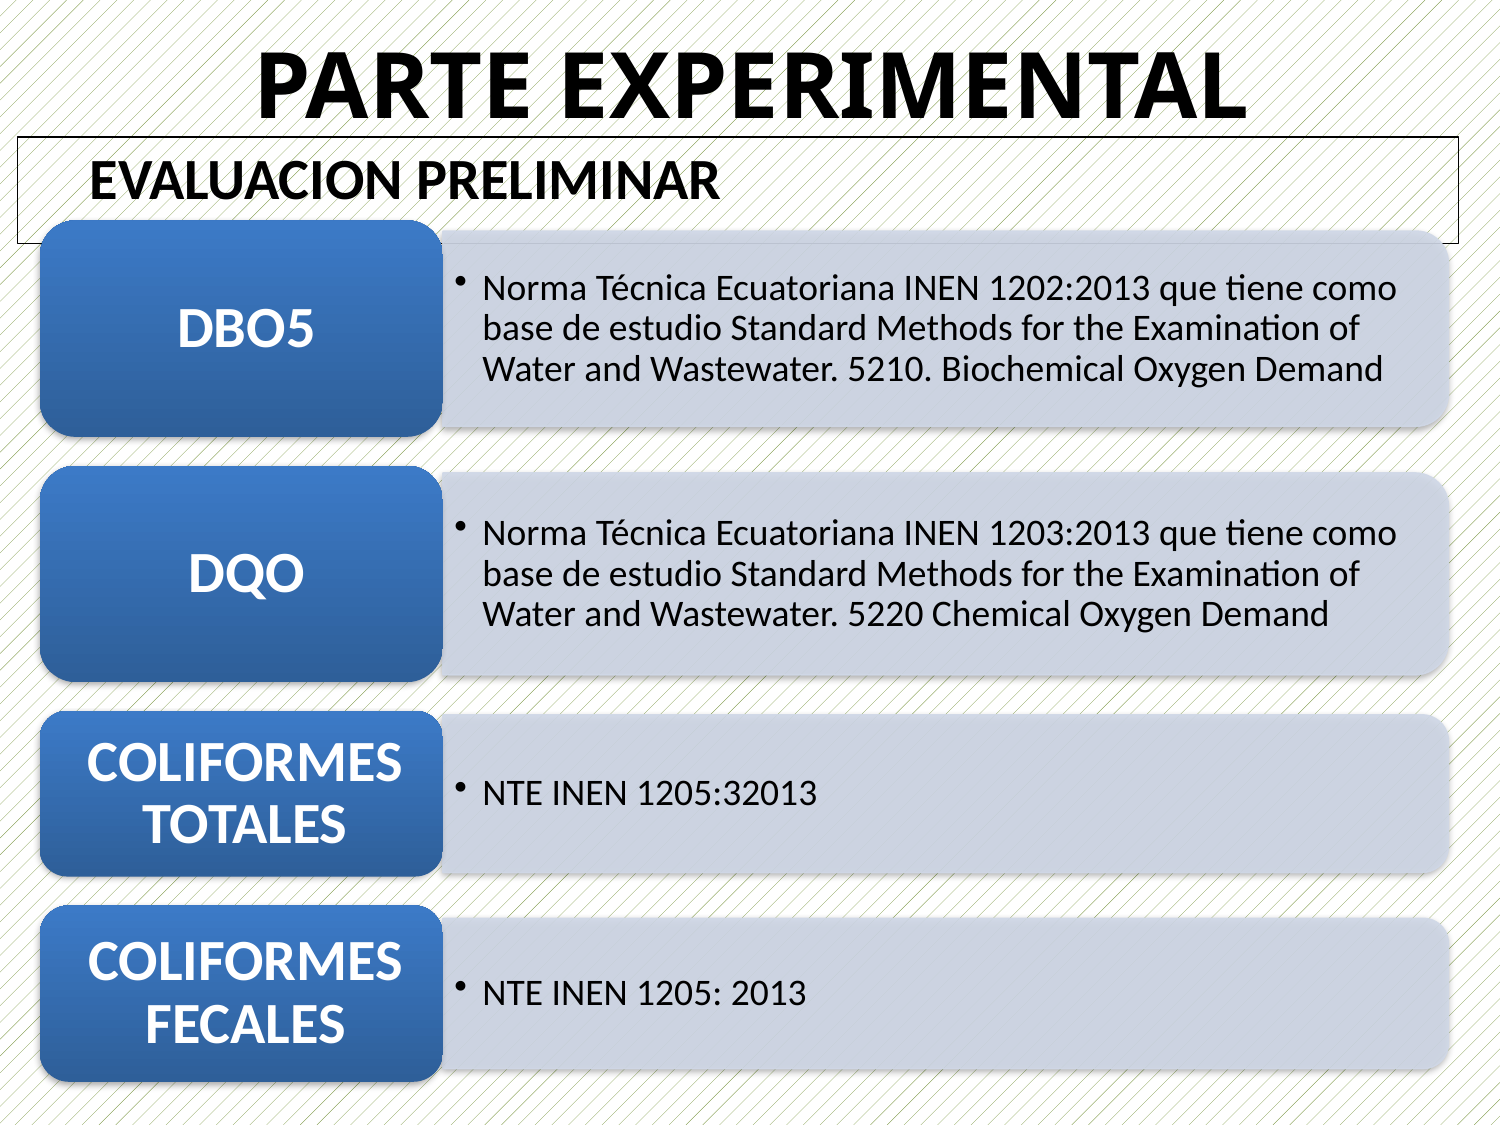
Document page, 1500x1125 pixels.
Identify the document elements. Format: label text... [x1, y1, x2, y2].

text_box PARTE EXPERIMENTAL [76, 19, 1427, 134]
text_box EVALUACION PRELIMINAR [0, 134, 1500, 218]
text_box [0, 219, 1500, 1083]
